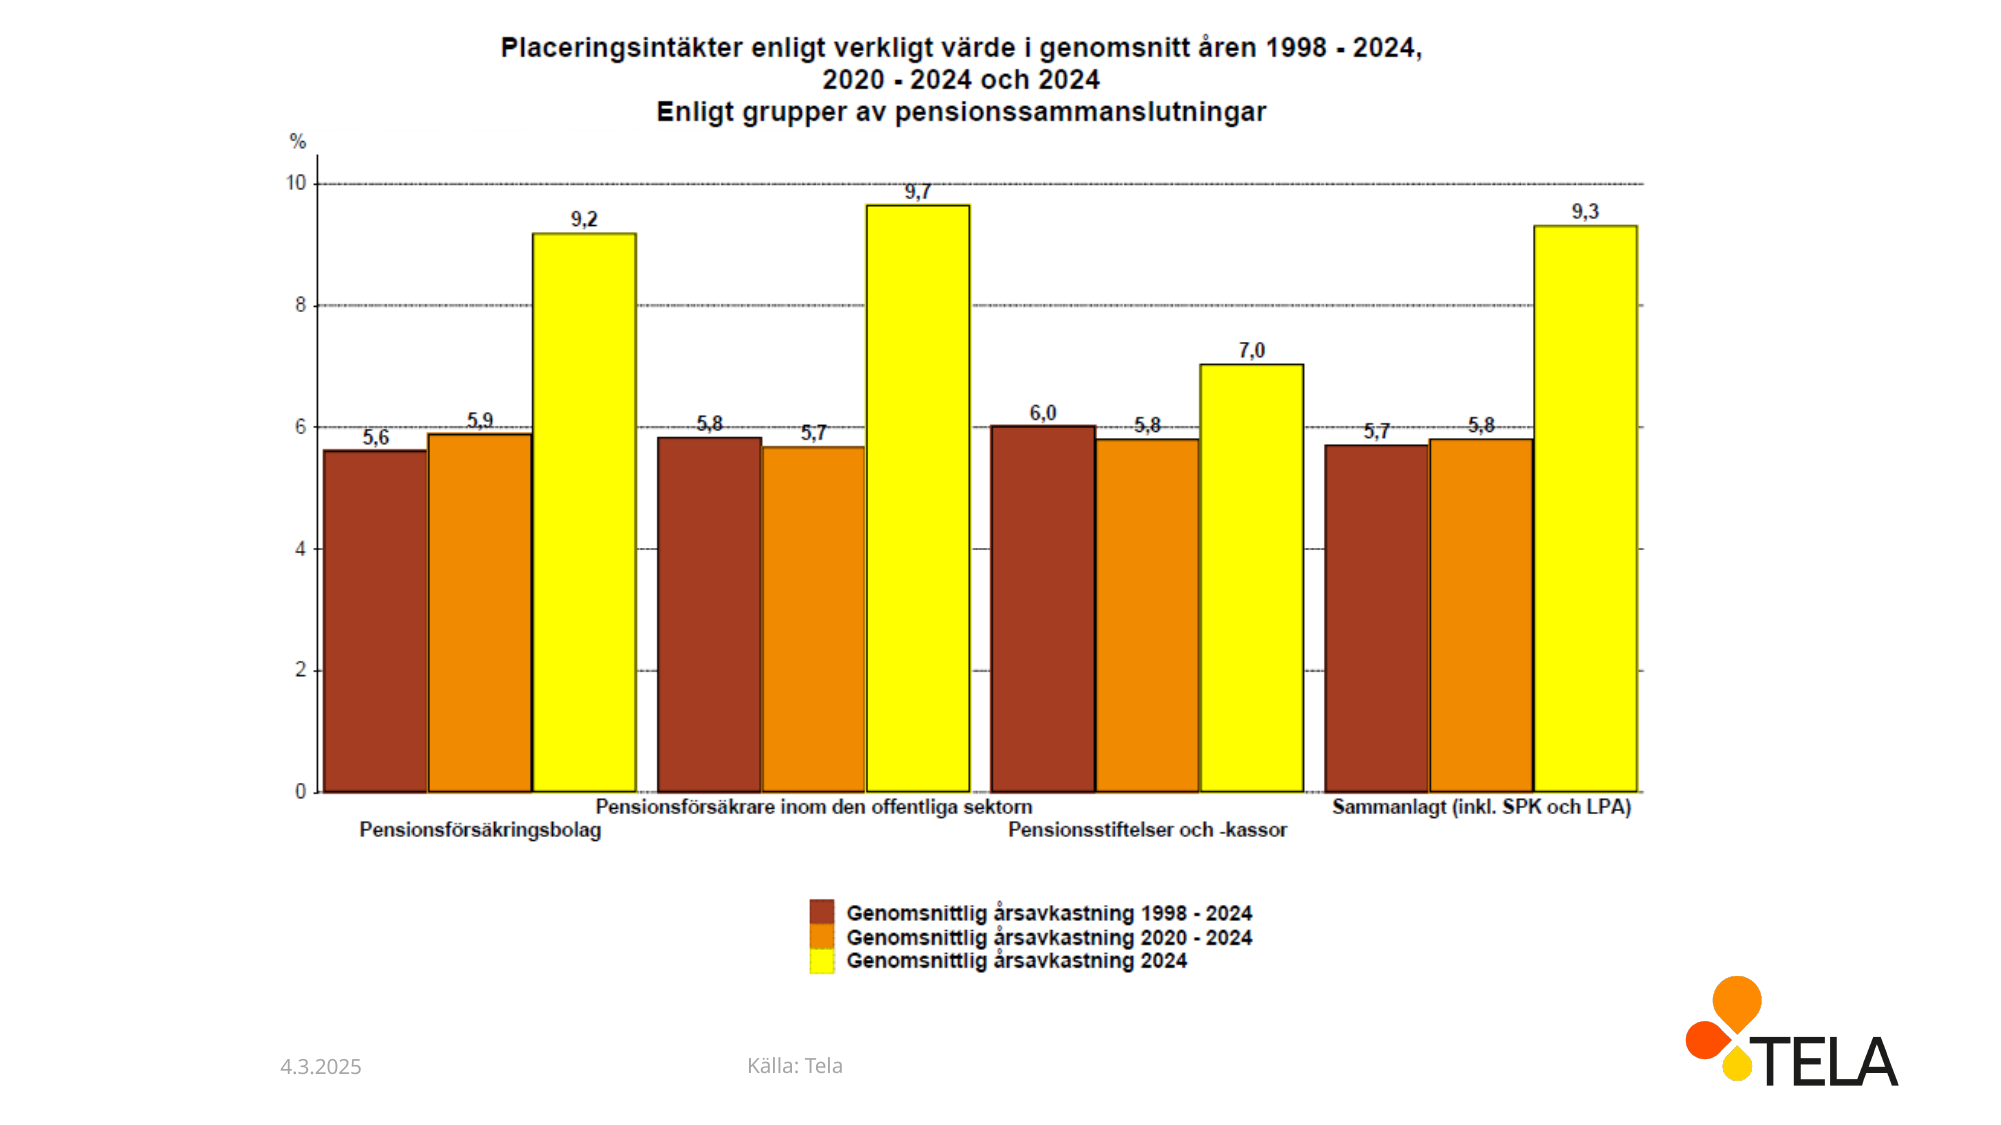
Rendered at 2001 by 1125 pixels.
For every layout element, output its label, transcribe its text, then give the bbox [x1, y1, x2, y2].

picture [265, 18, 1668, 988]
footer Källa: Tela [732, 1045, 1366, 1106]
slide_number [265, 1045, 732, 1106]
picture [1674, 964, 1910, 1097]
